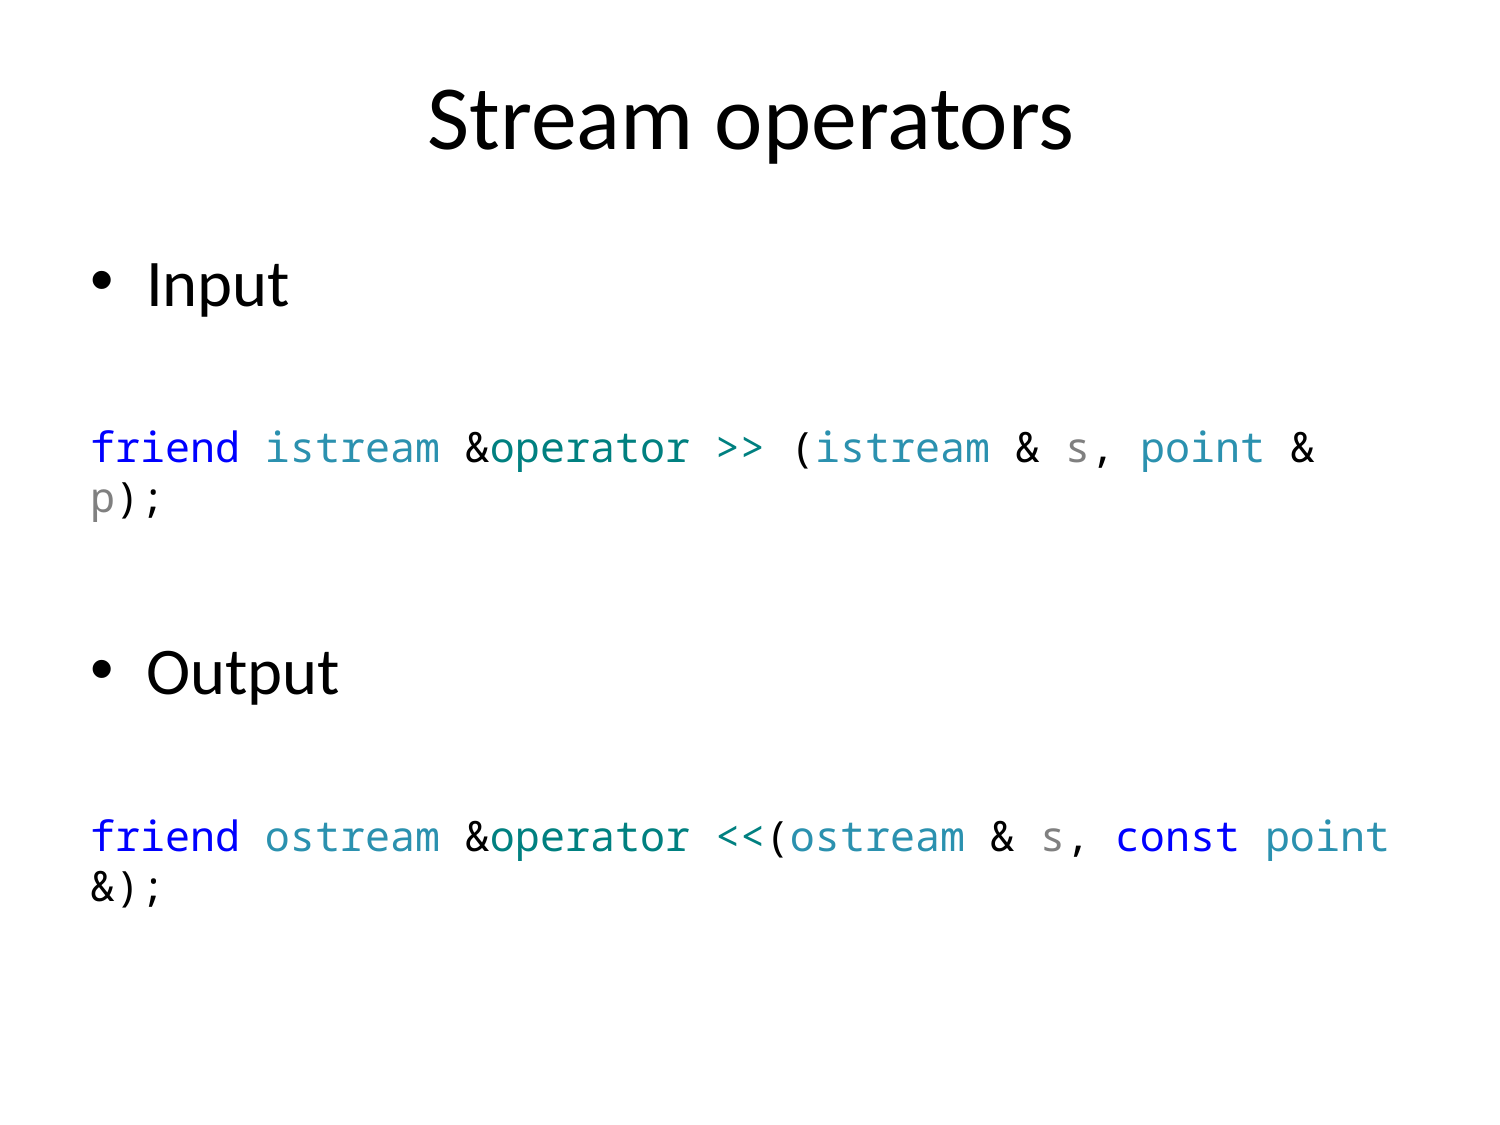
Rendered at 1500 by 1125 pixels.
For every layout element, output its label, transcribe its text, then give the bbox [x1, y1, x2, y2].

title Stream operators [76, 19, 1427, 207]
list Input friend istream &operator >> (istream & s, point & p); Output friend ostream &operator <<(ostream & s, const point &); [75, 231, 1425, 1094]
